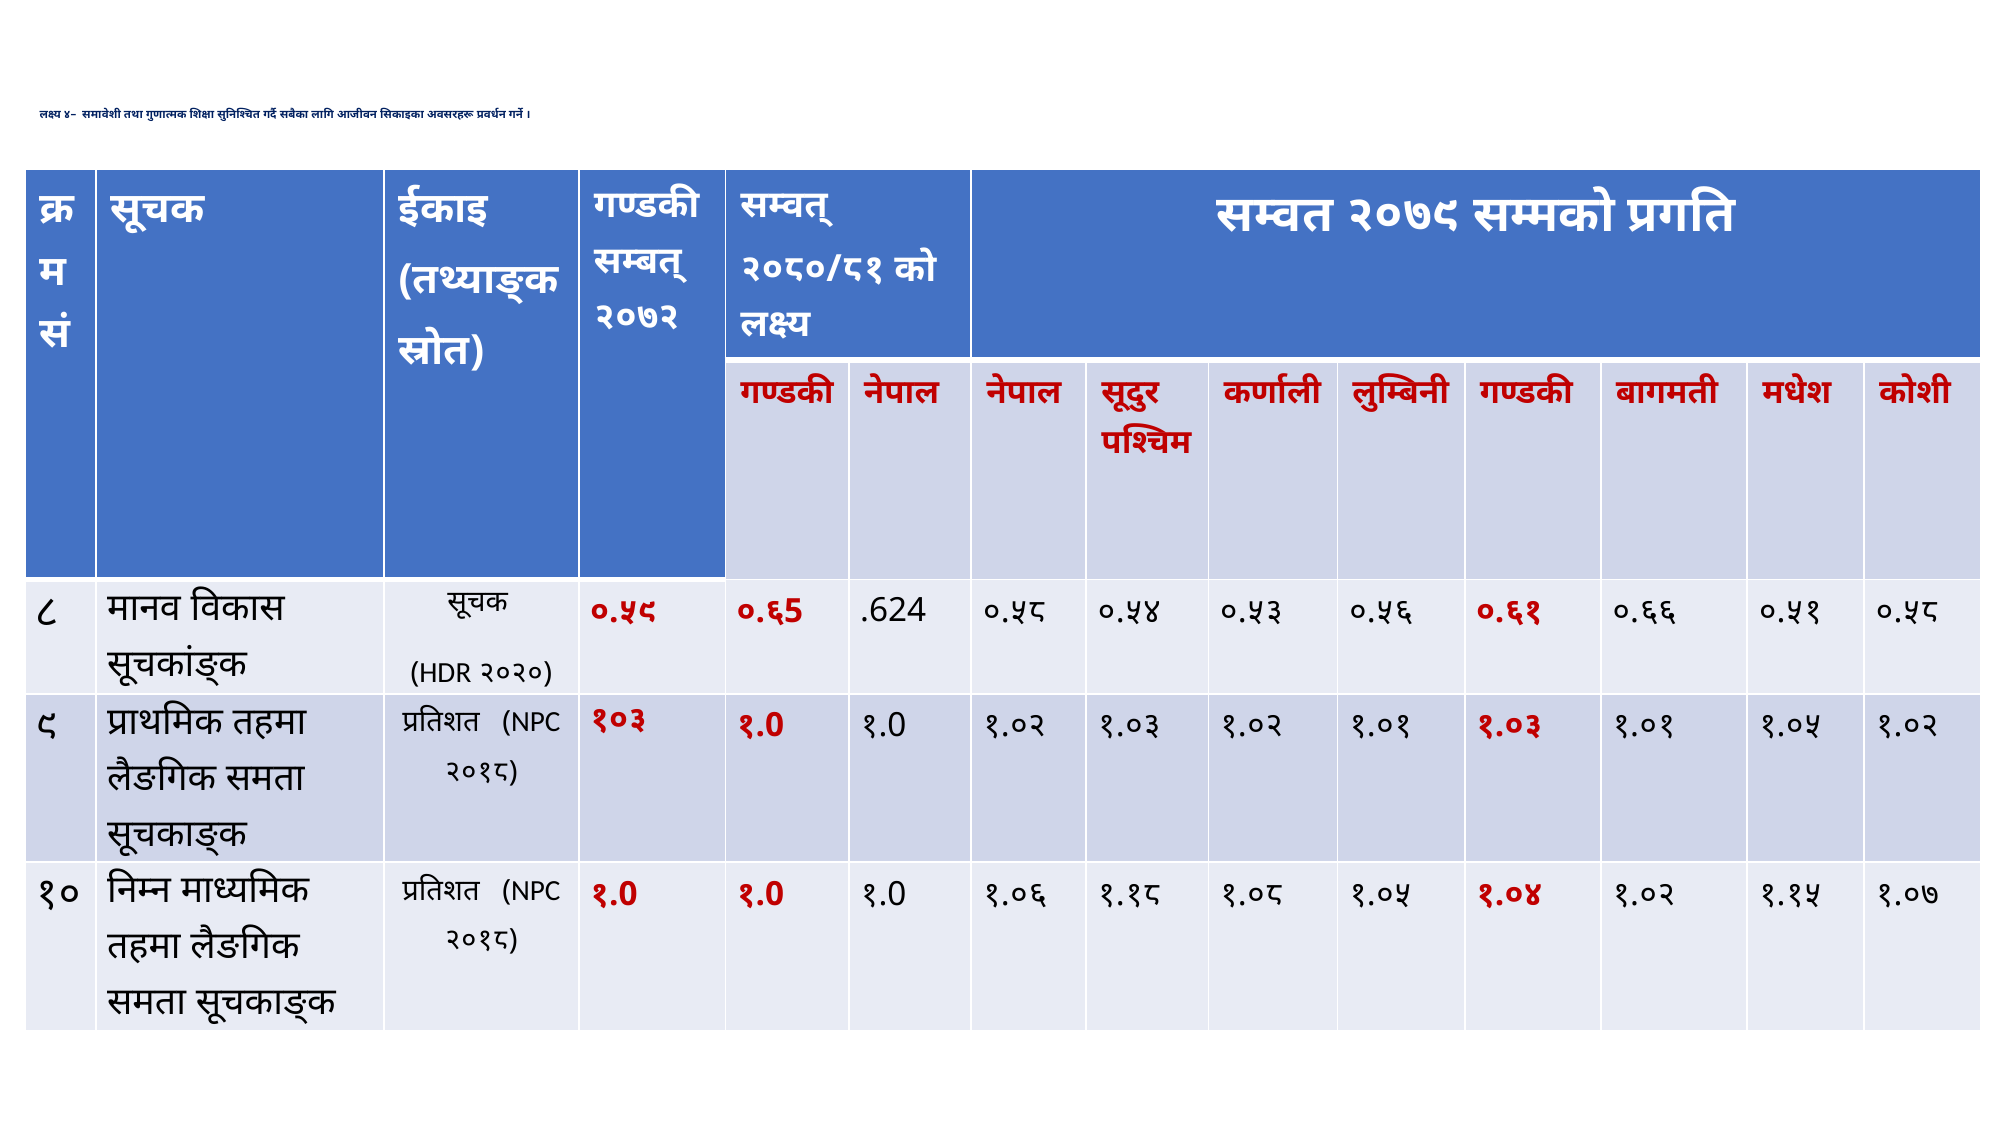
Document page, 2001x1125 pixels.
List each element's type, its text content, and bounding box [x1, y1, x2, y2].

table_cell ९ [26, 695, 95, 861]
table_cell प्रतिशत (NPC २०१८) [385, 695, 578, 861]
table_cell ०.५४ [1087, 580, 1208, 693]
table_cell १.0 [850, 695, 970, 861]
table_cell ०.५३ [1209, 580, 1337, 693]
table_cell १.०३ [1087, 695, 1208, 861]
table_cell .624 [850, 580, 970, 693]
table_cell ८ [26, 582, 95, 693]
table_cell १.०४ [1466, 863, 1600, 1030]
table_cell १.0 [726, 695, 848, 861]
table_cell मानव विकास सूचकांङ्क [97, 582, 383, 693]
table_cell १.०६ [972, 863, 1085, 1030]
table_cell ०.५९ [580, 582, 725, 693]
table_cell ०.५६ [1338, 580, 1464, 693]
table_cell १.0 [850, 863, 970, 1030]
table_cell १.०८ [1209, 863, 1337, 1030]
table_cell सूचक (HDR २०२०) [385, 582, 578, 693]
table_cell लुम्बिनी [1338, 363, 1464, 579]
table_cell १.०२ [1865, 695, 1980, 861]
table_cell १.१५ [1748, 863, 1863, 1030]
table_cell नेपाल [972, 363, 1085, 579]
table_header गण्डकी सम्बत् २०७२ [580, 170, 725, 577]
table_cell ०.५८ [1865, 580, 1980, 693]
table_cell प्राथमिक तहमा लैङगिक समता सूचकाङ्क [97, 695, 383, 861]
table_cell १.0 [726, 863, 848, 1030]
table_cell कर्णाली [1209, 363, 1337, 579]
table_cell ०.६६ [1602, 580, 1746, 693]
table_cell प्रतिशत (NPC २०१८) [385, 863, 578, 1030]
table_cell १.०३ [1466, 695, 1600, 861]
table_cell १.१८ [1087, 863, 1208, 1030]
table_cell गण्डकी [726, 363, 848, 579]
table_header सूचक [97, 170, 383, 577]
table_cell १.०५ [1338, 863, 1464, 1030]
table_cell १.०१ [1602, 695, 1746, 861]
table_cell निम्न माध्यमिक तहमा लैङगिक समता सूचकाङ्क [97, 863, 383, 1030]
table_cell १.०२ [1602, 863, 1746, 1030]
table_cell १.०५ [1748, 695, 1863, 861]
table_header सम्वत २०७९ सम्मको प्रगति [972, 170, 1980, 357]
table_cell १.०१ [1338, 695, 1464, 861]
table_cell १.०७ [1865, 863, 1980, 1030]
table_cell सूदुर पश्चिम [1087, 363, 1208, 579]
table_cell १० [26, 863, 95, 1030]
table_cell नेपाल [850, 363, 970, 579]
table_cell ०.६5 [726, 580, 848, 693]
table_cell १.०२ [972, 695, 1085, 861]
table_cell मधेश [1748, 363, 1863, 579]
table_cell १.०२ [1209, 695, 1337, 861]
table_cell १.0 [580, 863, 725, 1030]
table_cell गण्डकी [1466, 363, 1600, 579]
table_cell ०.५१ [1748, 580, 1863, 693]
table_header ईकाइ (तथ्याङ्क स्रोत) [385, 170, 578, 577]
table_cell कोशी [1865, 363, 1980, 579]
table_cell ०.५८ [972, 580, 1085, 693]
table_cell बागमती [1602, 363, 1746, 579]
table_cell ०.६१ [1466, 580, 1600, 693]
table_header क्रमसं [26, 170, 95, 577]
table_cell १०३ [580, 695, 725, 861]
title लक्ष्य ४– समावेशी तथा गुणात्मक शिक्षा सुनिश्चित गर्दै सबैका लागि आजीवन सिकाइका अवसरहरू प्रवर्धन गर्ने । [24, 59, 1969, 168]
table_header सम्वत् २०८०/८१ को लक्ष्य [726, 170, 970, 357]
